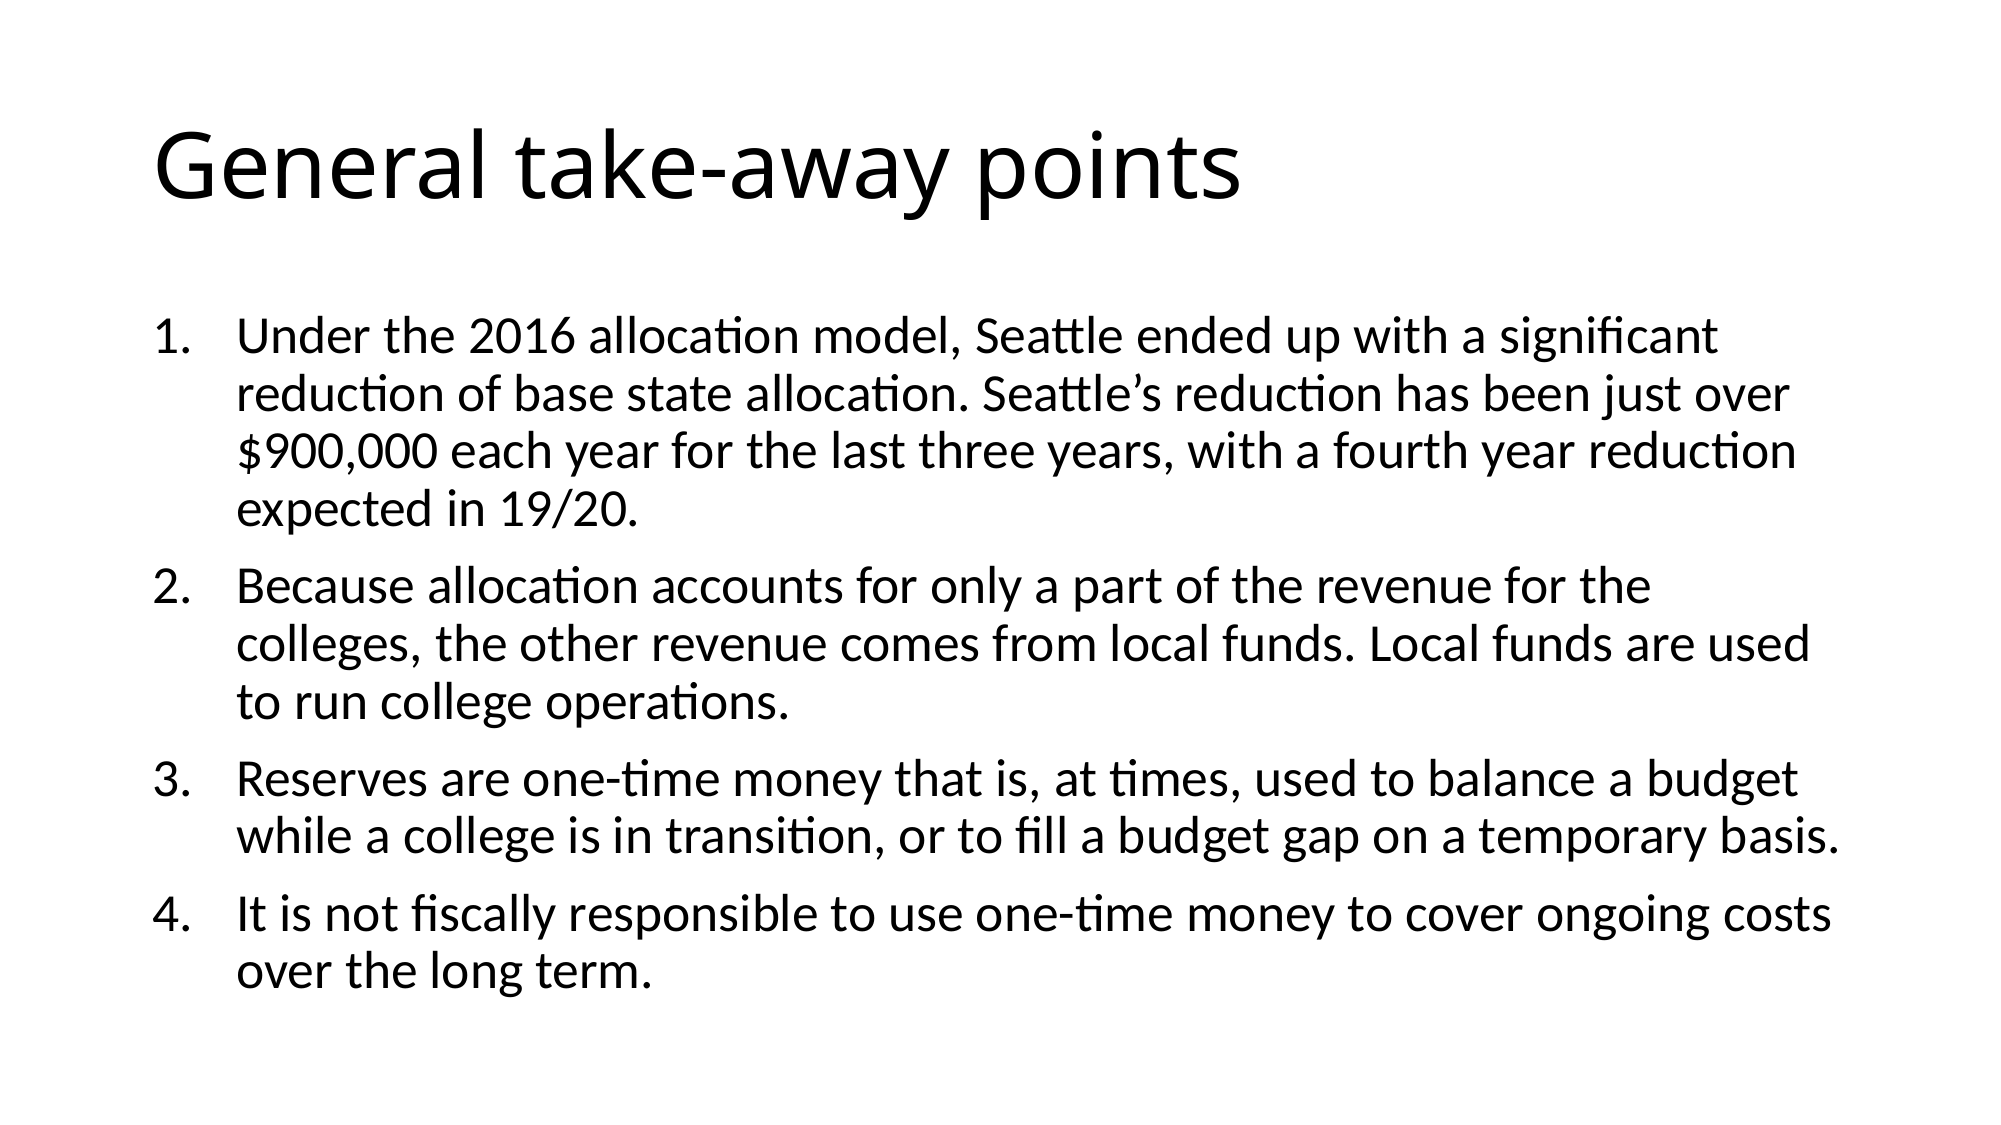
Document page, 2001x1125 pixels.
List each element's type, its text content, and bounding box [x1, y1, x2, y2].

list Under the 2016 allocation model, Seattle ended up with a significant reduction of base state allocation. Seattle’s reduction has been just over $900,000 each year for the last three years, with a fourth year reduction expected in 19/20. Because allocation accounts for only a part of the revenue for the colleges, the other revenue comes from local funds. Local funds are used to run college operations. Reserves are one-time money that is, at times, used to balance a budget while a college is in transition, or to fill a budget gap on a temporary basis. It is not fiscally responsible to use one-time money to cover ongoing costs over the long term. [137, 299, 1863, 1014]
title General take-away points [137, 59, 1863, 278]
